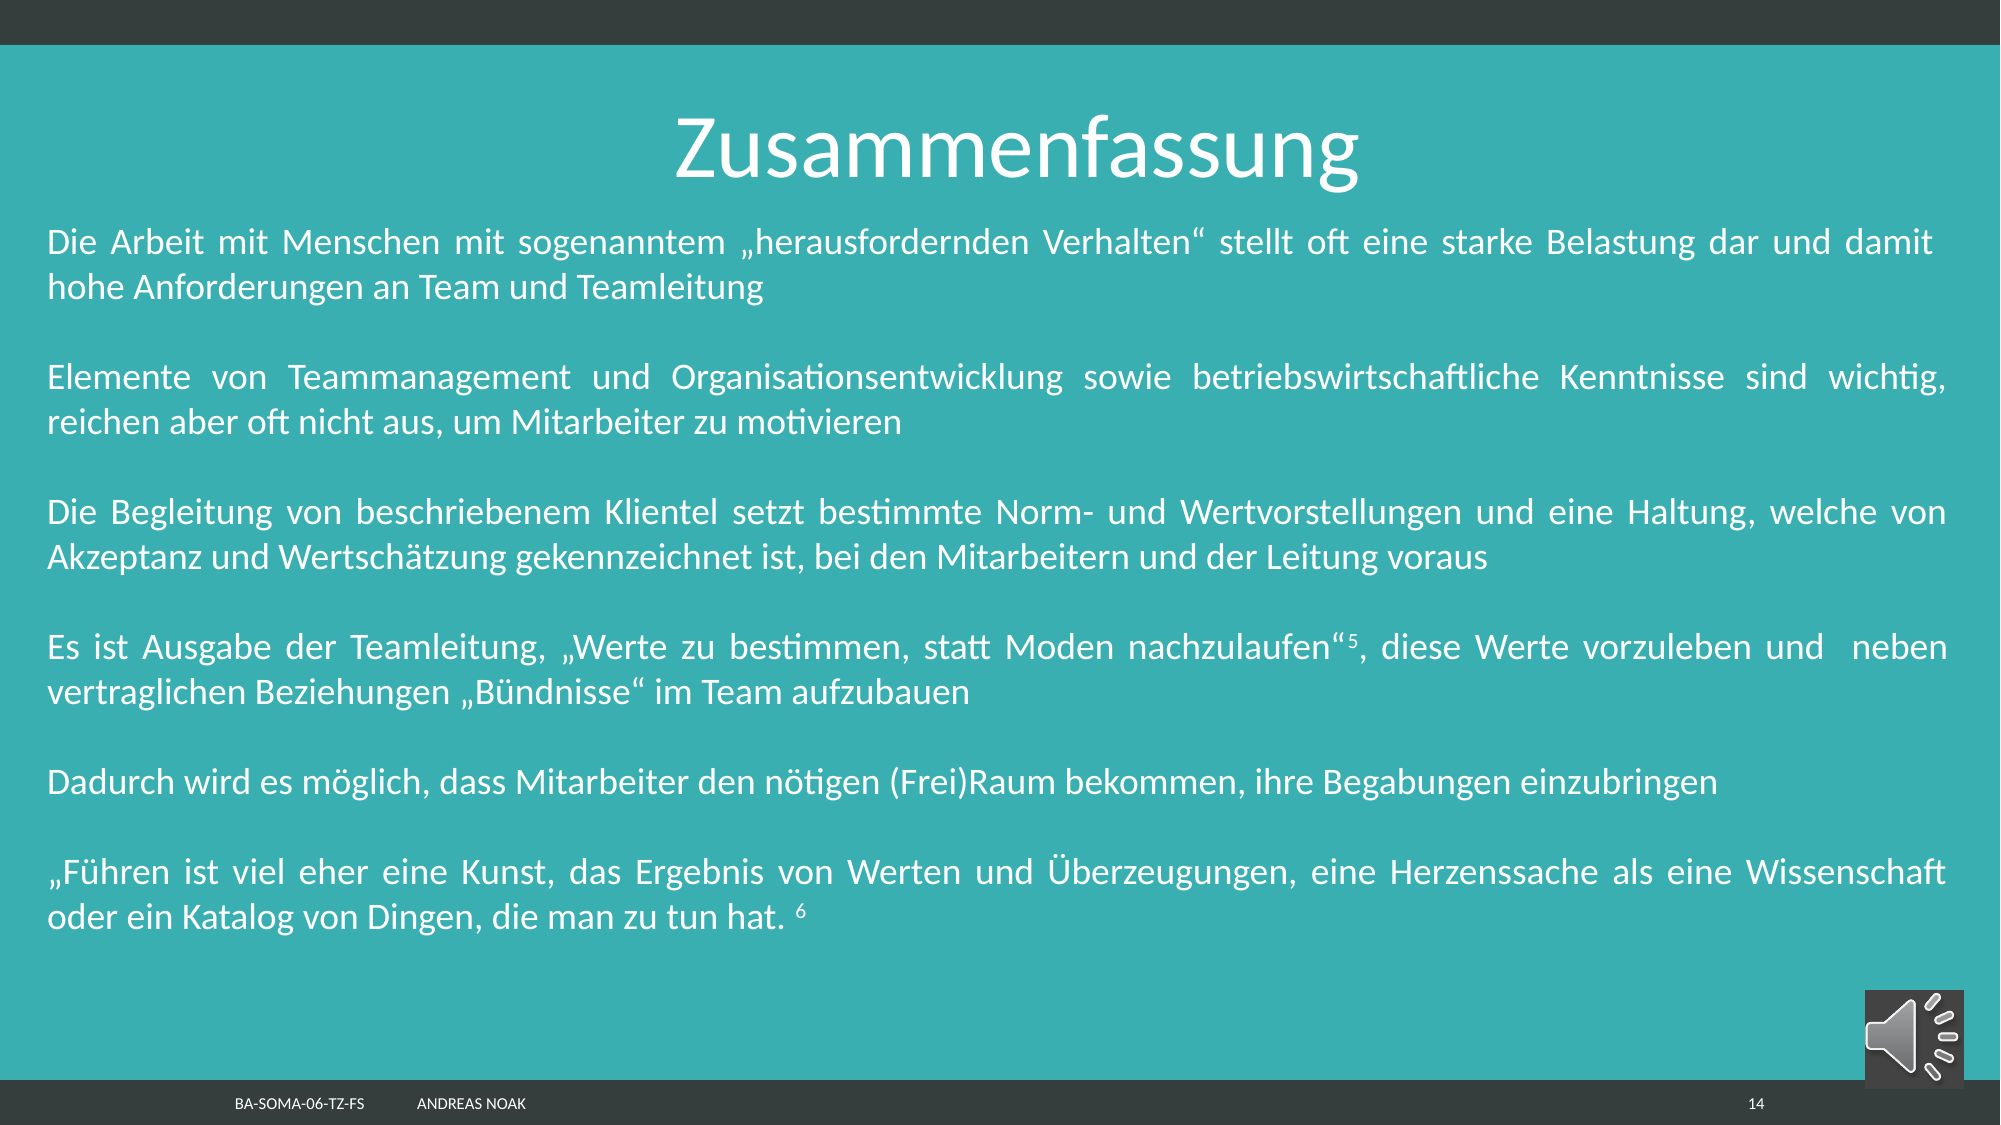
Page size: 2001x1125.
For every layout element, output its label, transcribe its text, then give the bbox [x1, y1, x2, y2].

text_box Die Arbeit mit Menschen mit sogenanntem „herausfordernden Verhalten“ stellt oft eine starke Belastung dar und damit hohe Anforderungen an Team und Teamleitung Elemente von Teammanagement und Organisationsentwicklung sowie betriebswirtschaftliche Kenntnisse sind wichtig, reichen aber oft nicht aus, um Mitarbeiter zu motivieren Die Begleitung von beschriebenem Klientel setzt bestimmte Norm- und Wertvorstellungen und eine Haltung, welche von Akzeptanz und Wertschätzung gekennzeichnet ist, bei den Mitarbeitern und der Leitung voraus Es ist Ausgabe der Teamleitung, „Werte zu bestimmen, statt Moden nachzulaufen“5, diese Werte vorzuleben und neben vertraglichen Beziehungen „Bündnisse“ im Team aufzubauen Dadurch wird es möglich, dass Mitarbeiter den nötigen (Frei)Raum bekommen, ihre Begabungen einzubringen „Führen ist viel eher eine Kunst, das Ergebnis von Werten und Überzeugungen, eine Herzenssache als eine Wissenschaft oder ein Katalog von Dingen, die man zu tun hat. 6 [32, 209, 1964, 945]
picture [1864, 989, 1965, 1090]
footer BA-SOMA-06-TZ-FS Andreas Noak [219, 1083, 1395, 1122]
title Zusammenfassung [277, 90, 1757, 205]
slide_number 14 [1674, 1083, 1780, 1122]
